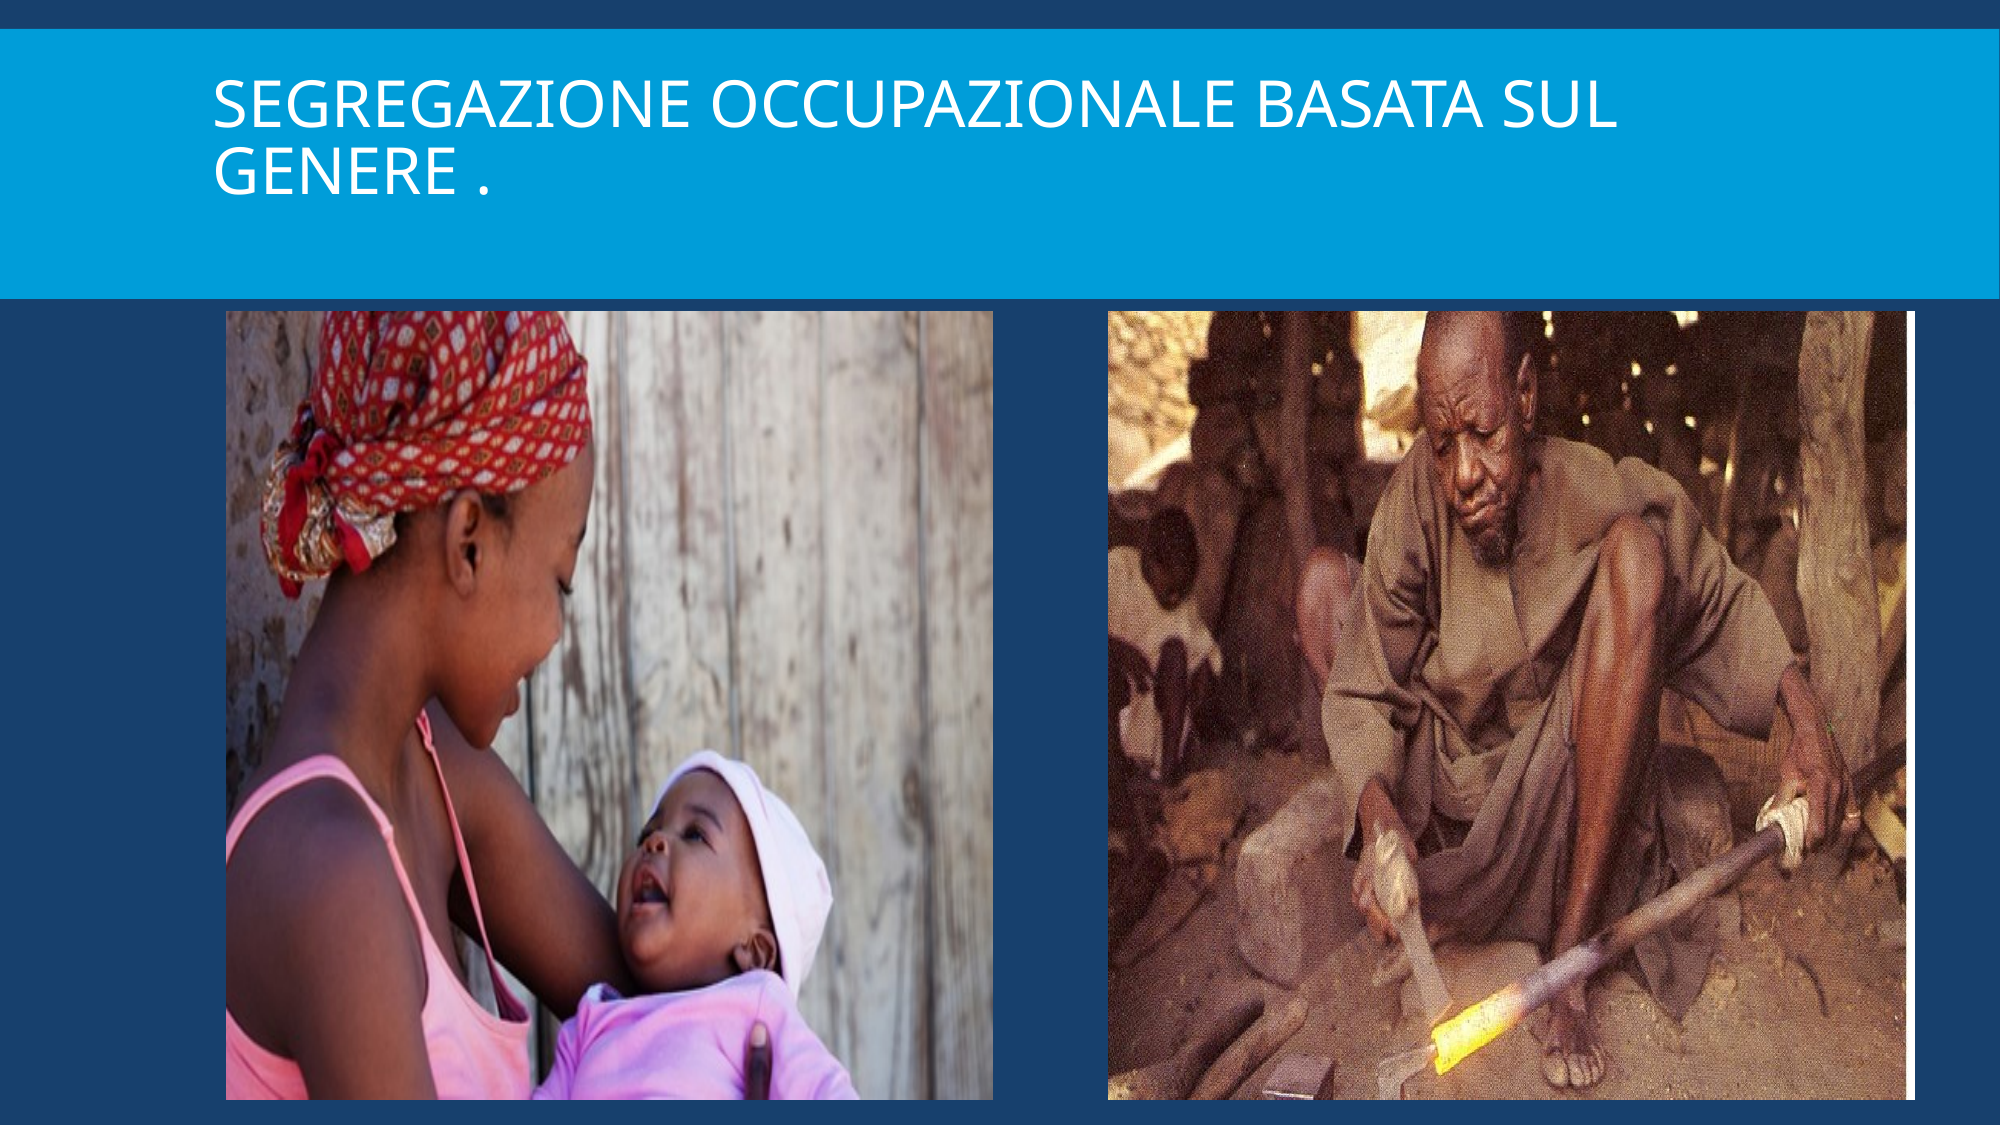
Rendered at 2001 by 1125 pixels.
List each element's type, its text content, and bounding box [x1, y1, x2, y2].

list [225, 311, 993, 1101]
title Segregazione occupazionale basAta sul genere . [197, 0, 1803, 295]
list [1108, 311, 1915, 1101]
